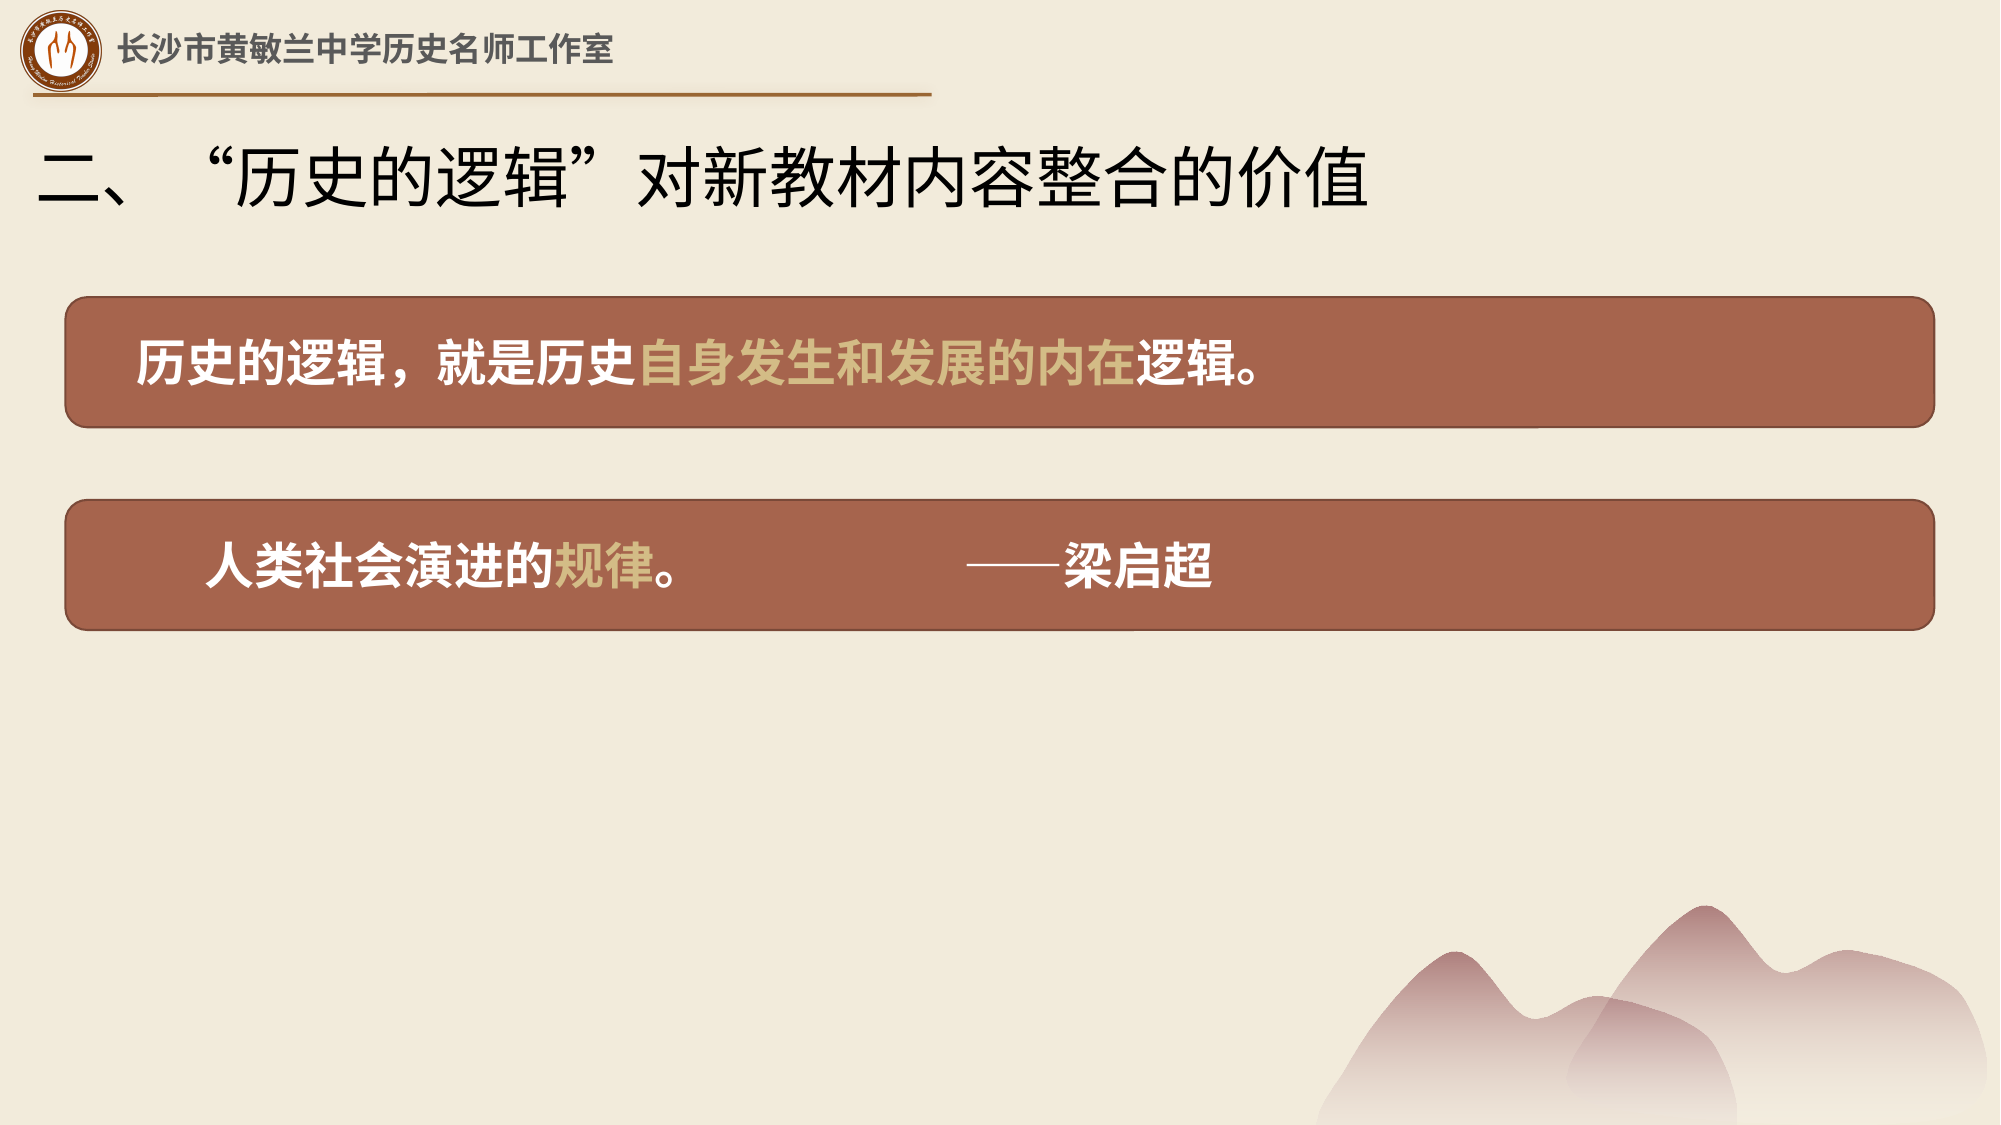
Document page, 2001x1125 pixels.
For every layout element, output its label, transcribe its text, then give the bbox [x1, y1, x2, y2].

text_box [20, 10, 932, 95]
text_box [65, 499, 1935, 630]
text_box 二、“历史的逻辑”对新教材内容整合的价值 [20, 128, 1414, 224]
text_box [1316, 905, 1987, 1125]
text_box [65, 297, 1935, 428]
